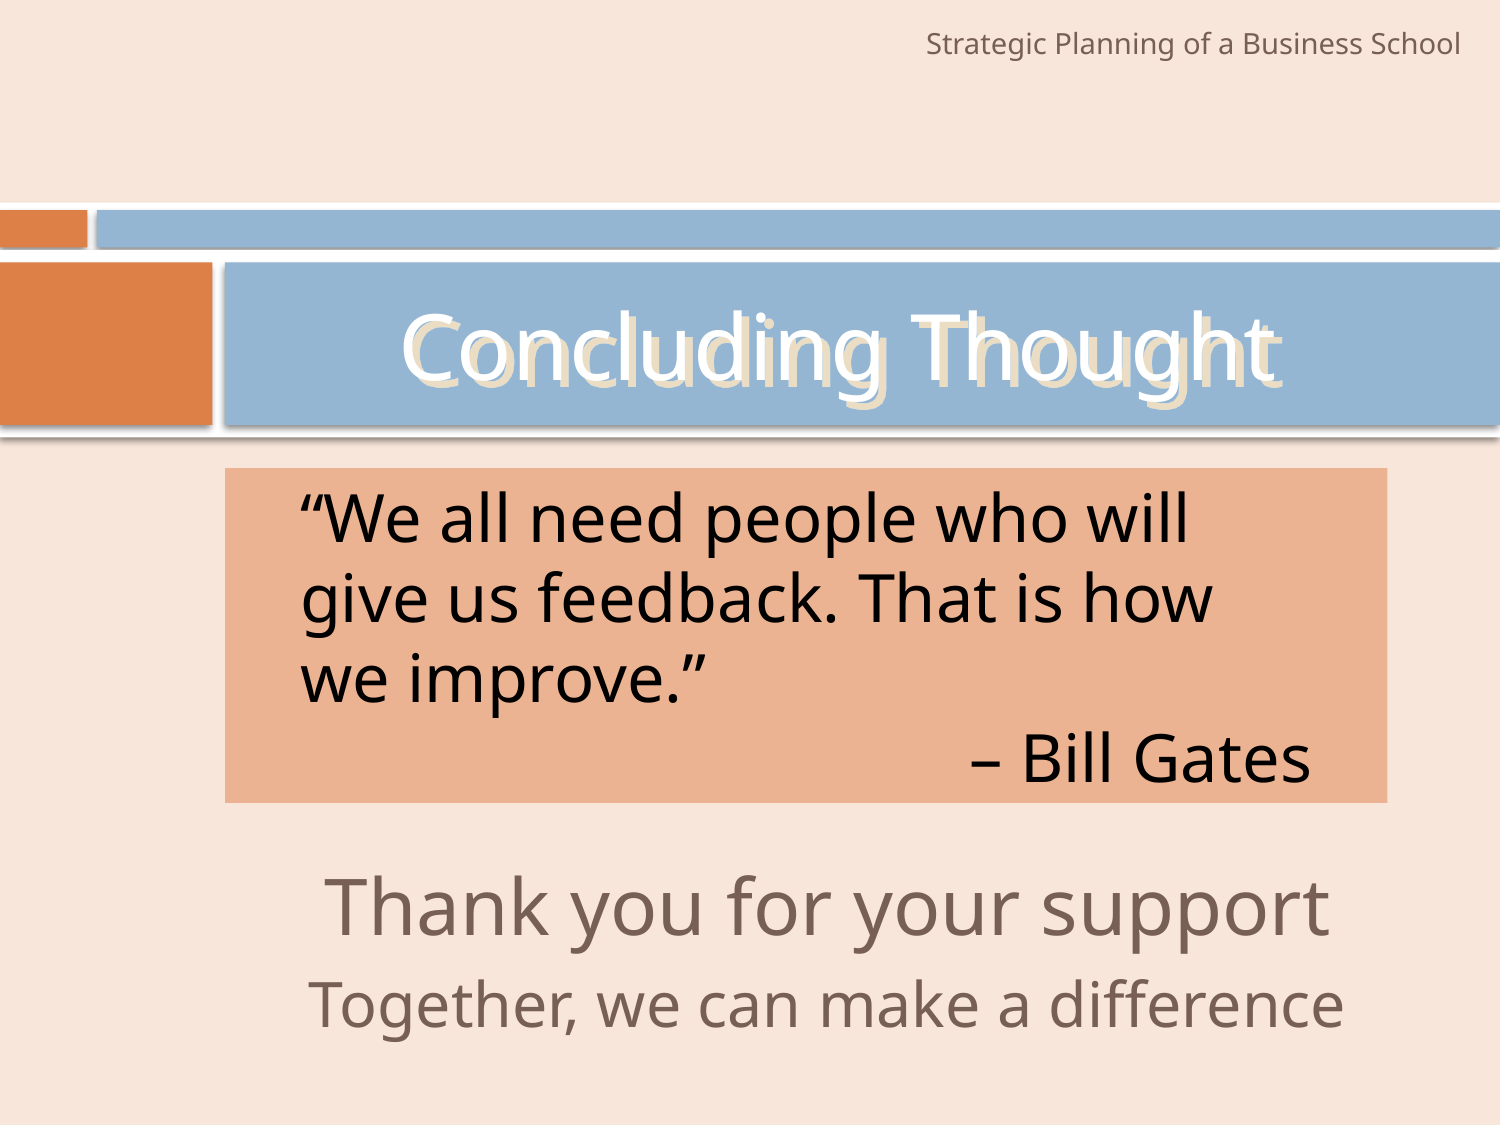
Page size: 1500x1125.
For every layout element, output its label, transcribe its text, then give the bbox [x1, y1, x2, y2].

text_box “We all need people who will give us feedback. That is how we improve.” – Bill Gates [225, 468, 1388, 803]
title Concluding Thought [225, 262, 1475, 425]
list Thank you for your support Together, we can make a difference [287, 849, 1369, 1050]
